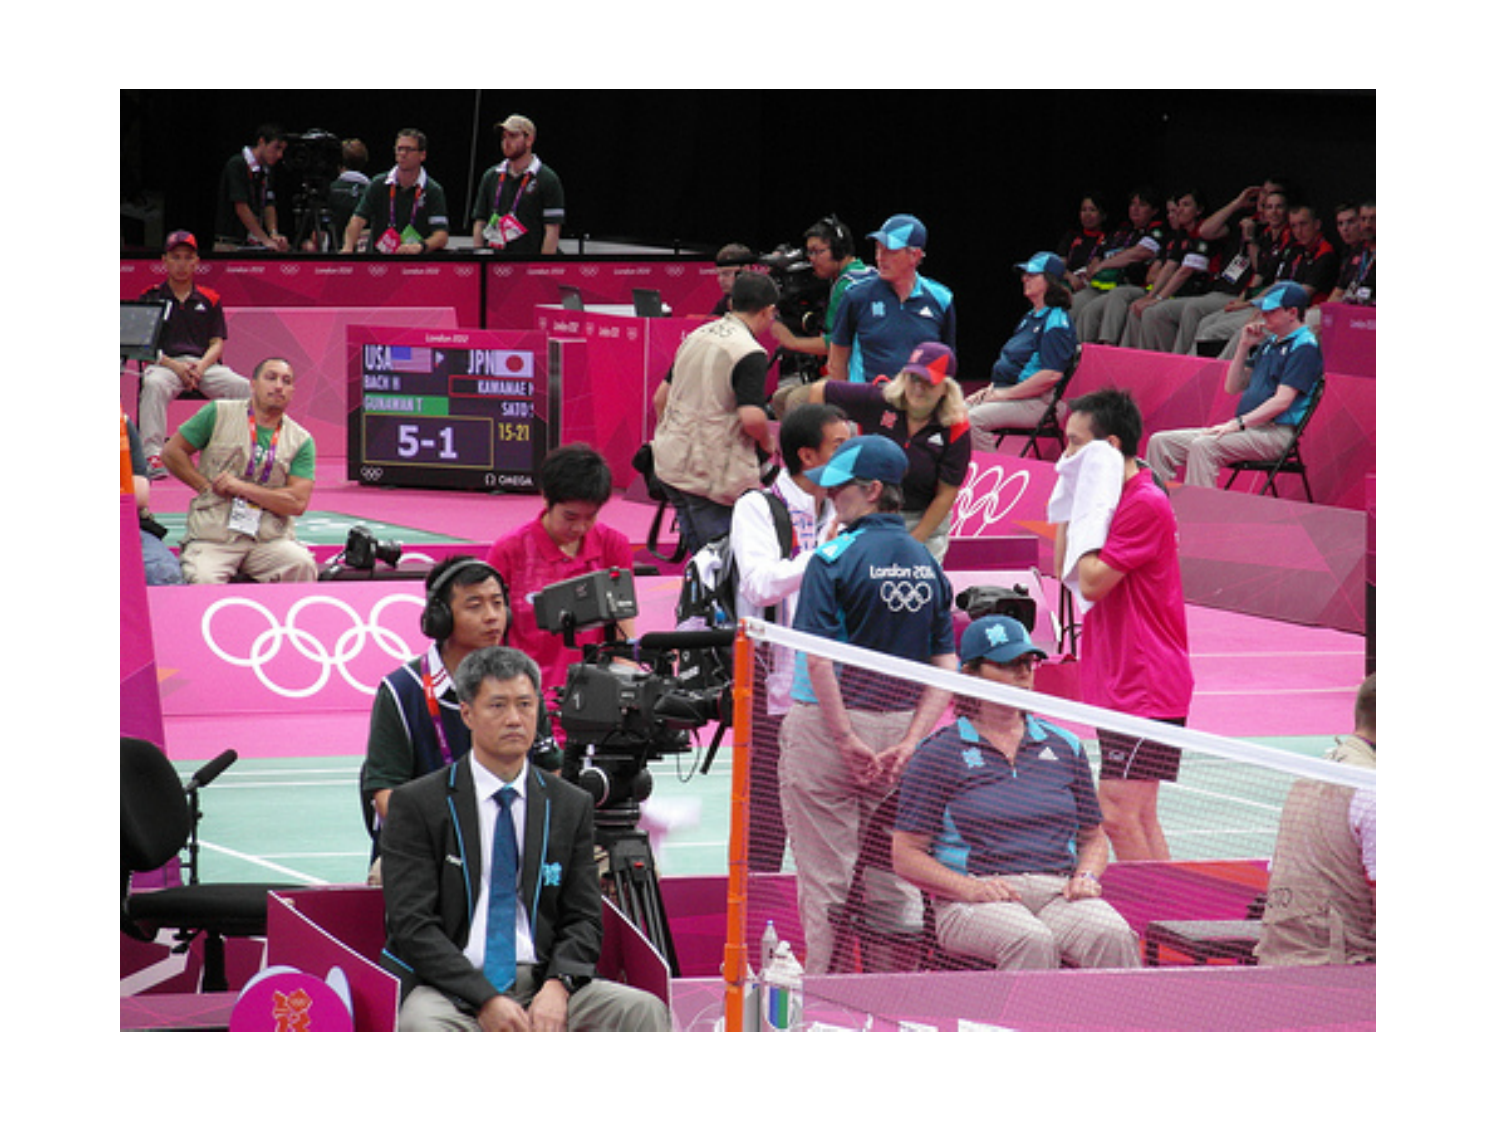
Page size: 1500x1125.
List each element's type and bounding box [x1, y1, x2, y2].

picture [119, 89, 1377, 1033]
